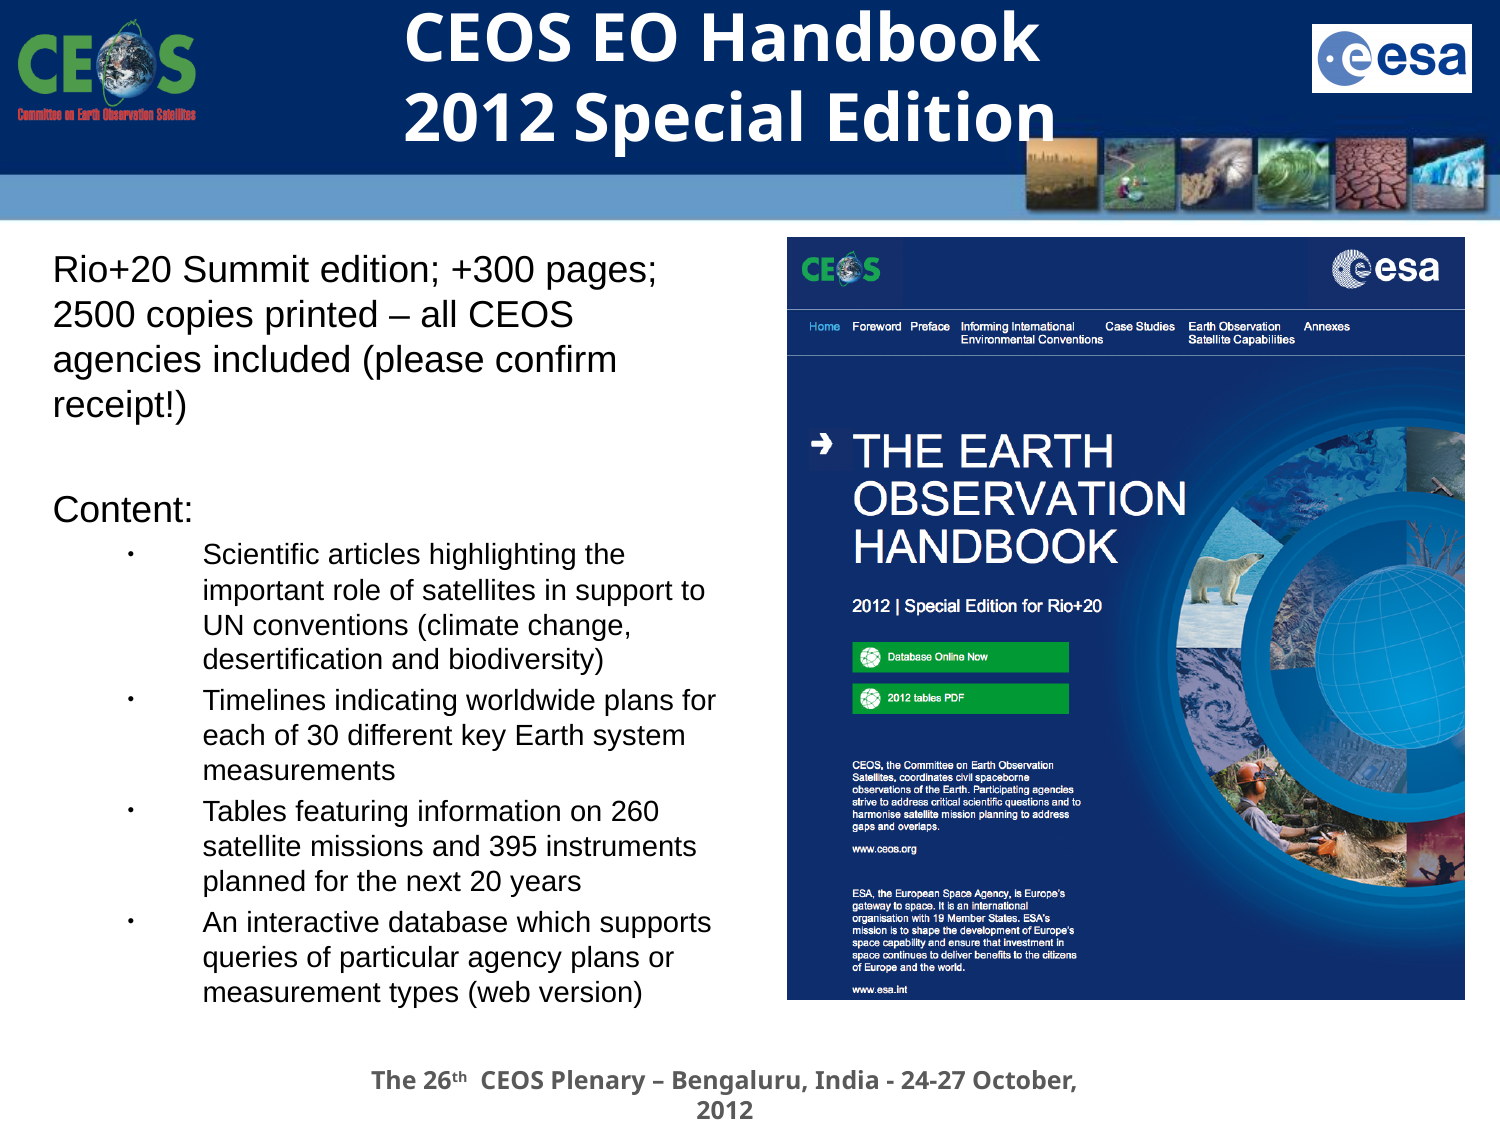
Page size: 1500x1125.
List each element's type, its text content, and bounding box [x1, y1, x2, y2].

picture [1270, 702, 1275, 719]
picture [1283, 755, 1290, 765]
picture [787, 237, 1465, 1001]
text_box Rio+20 Summit edition; +300 pages; 2500 copies printed – all CEOS agencies included (please confirm receipt!) Content: Scientific articles highlighting the important role of satellites in support to UN conventions (climate change, desertification and biodiversity) Timelines indicating worldwide plans for each of 30 different key Earth system measurements Tables featuring information on 260 satellite missions and 395 instruments planned for the next 20 years An interactive database which supports queries of particular agency plans or measurement types (web version) [37, 237, 738, 981]
footer The 26th CEOS Plenary – Bengaluru, India - 24-27 October, 2012 [337, 1065, 1113, 1125]
picture [0, 0, 1500, 226]
